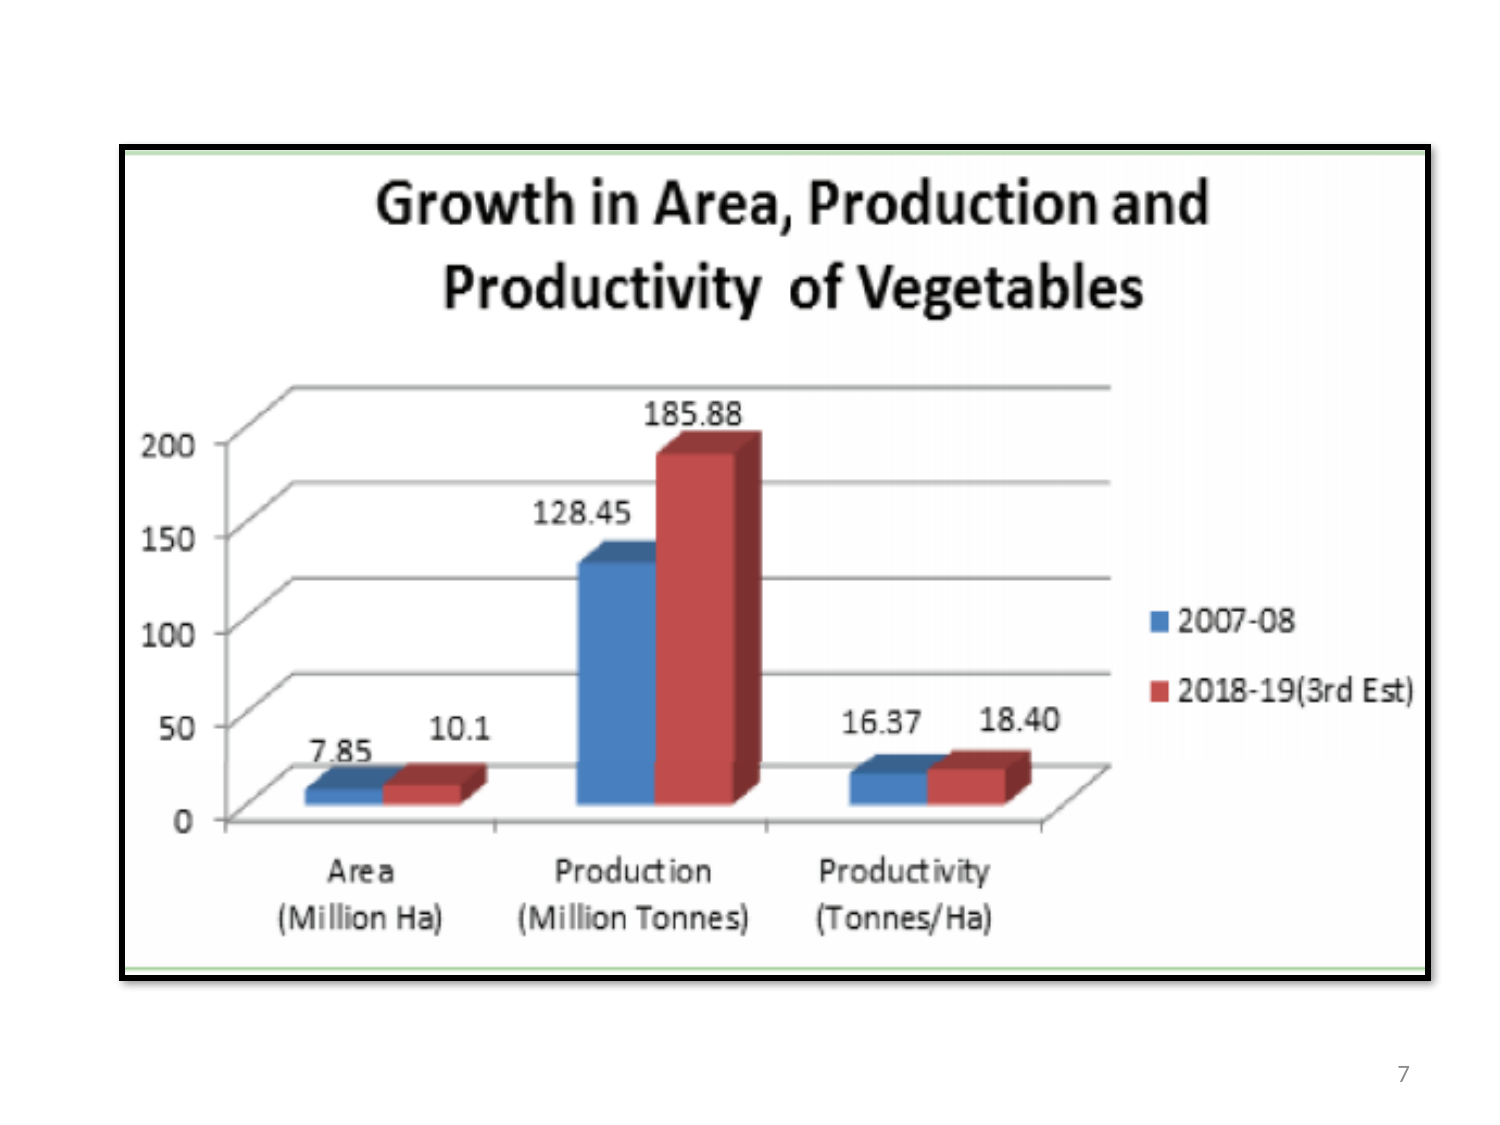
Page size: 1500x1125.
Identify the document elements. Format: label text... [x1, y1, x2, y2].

slide_number 7 [1074, 1042, 1425, 1103]
picture [124, 149, 1426, 976]
